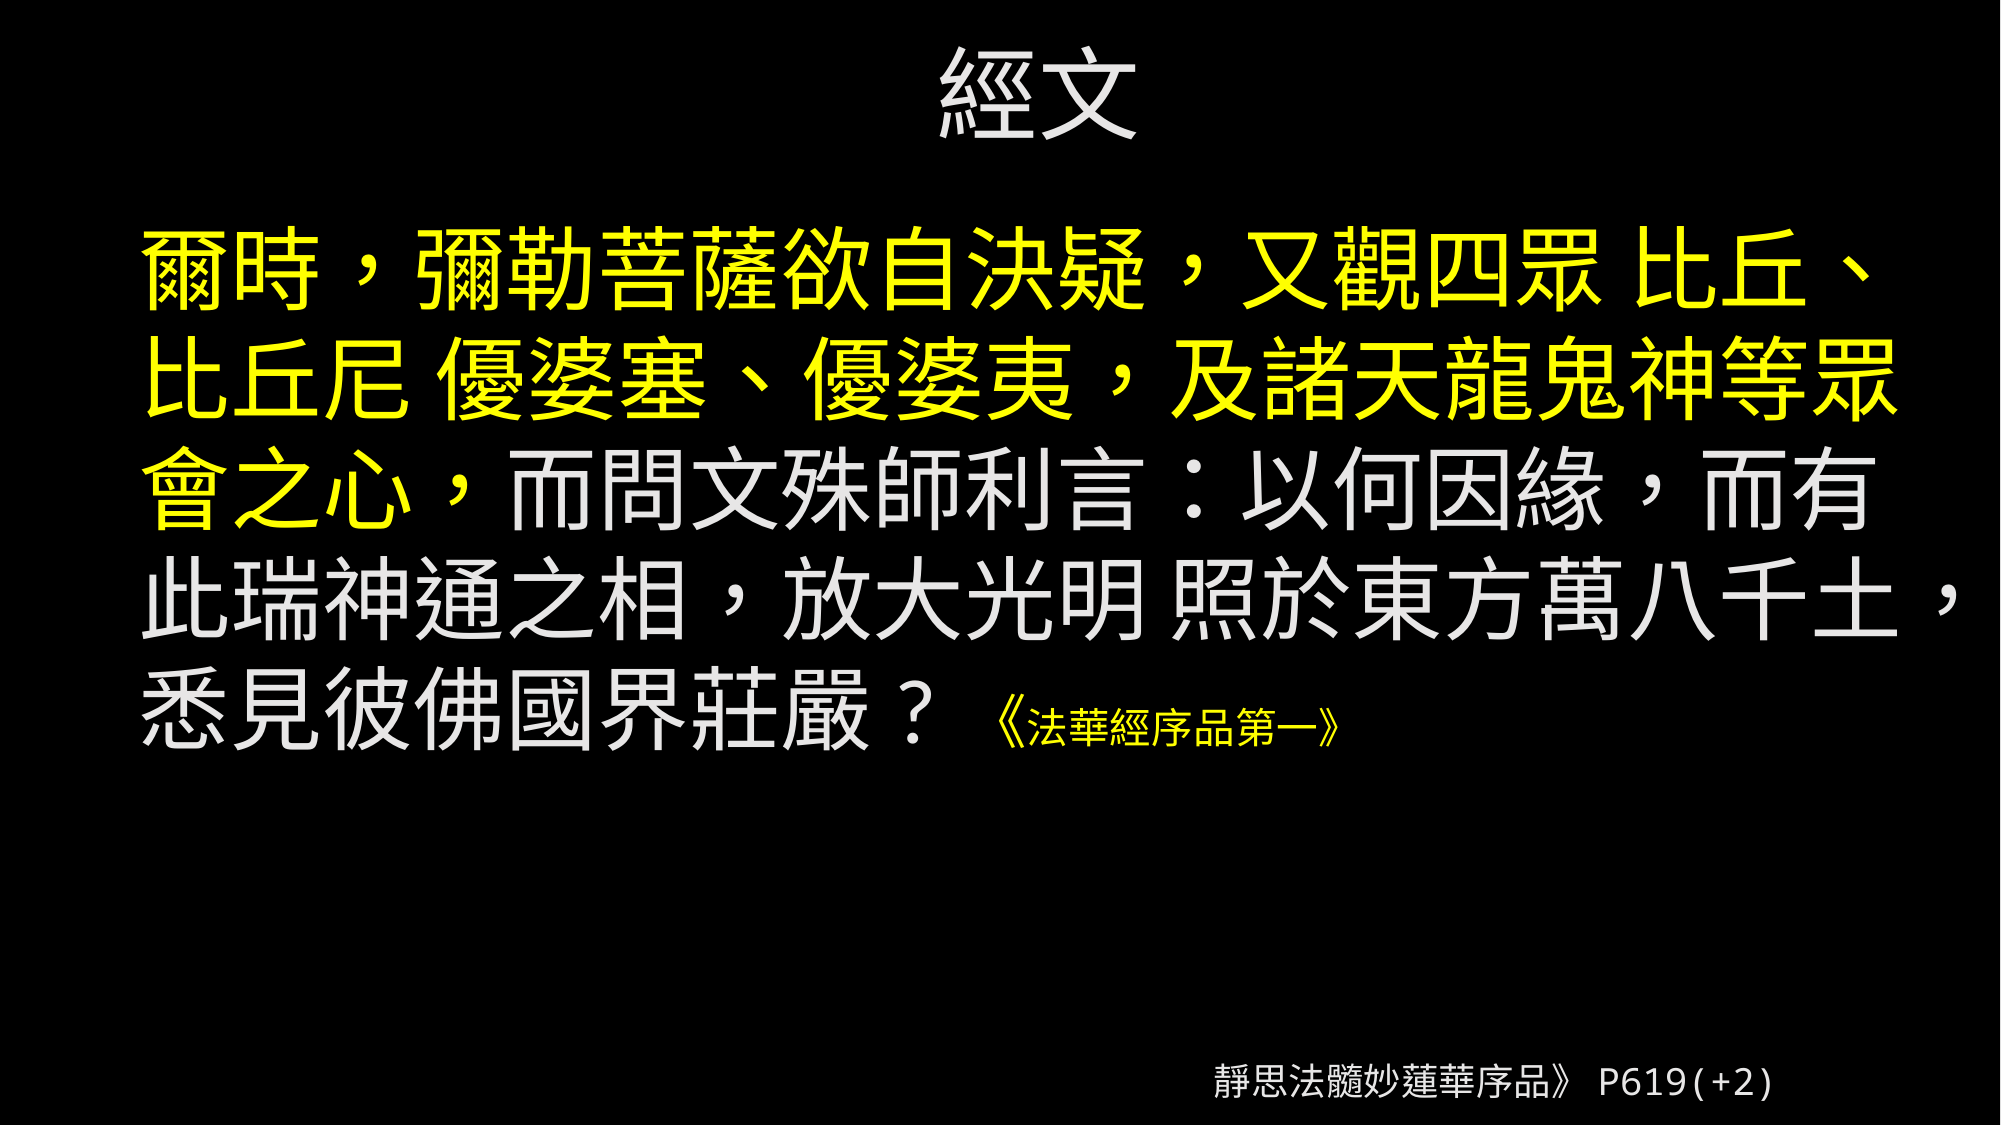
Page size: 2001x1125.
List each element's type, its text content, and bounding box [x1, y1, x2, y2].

title 經文 [175, 36, 1901, 204]
text_box 爾時，彌勒菩薩欲自決疑，又觀四眾 比丘、比丘尼 優婆塞、優婆夷，及諸天龍鬼神等眾會之心，而問文殊師利言：以何因緣，而有此瑞神通之相，放大光明 照於東方萬八千土，悉見彼佛國界莊嚴? 《法華經序品第一》 [124, 204, 1953, 770]
text_box 靜思法髓妙蓮華序品》P619(+2) [1198, 1050, 1823, 1111]
